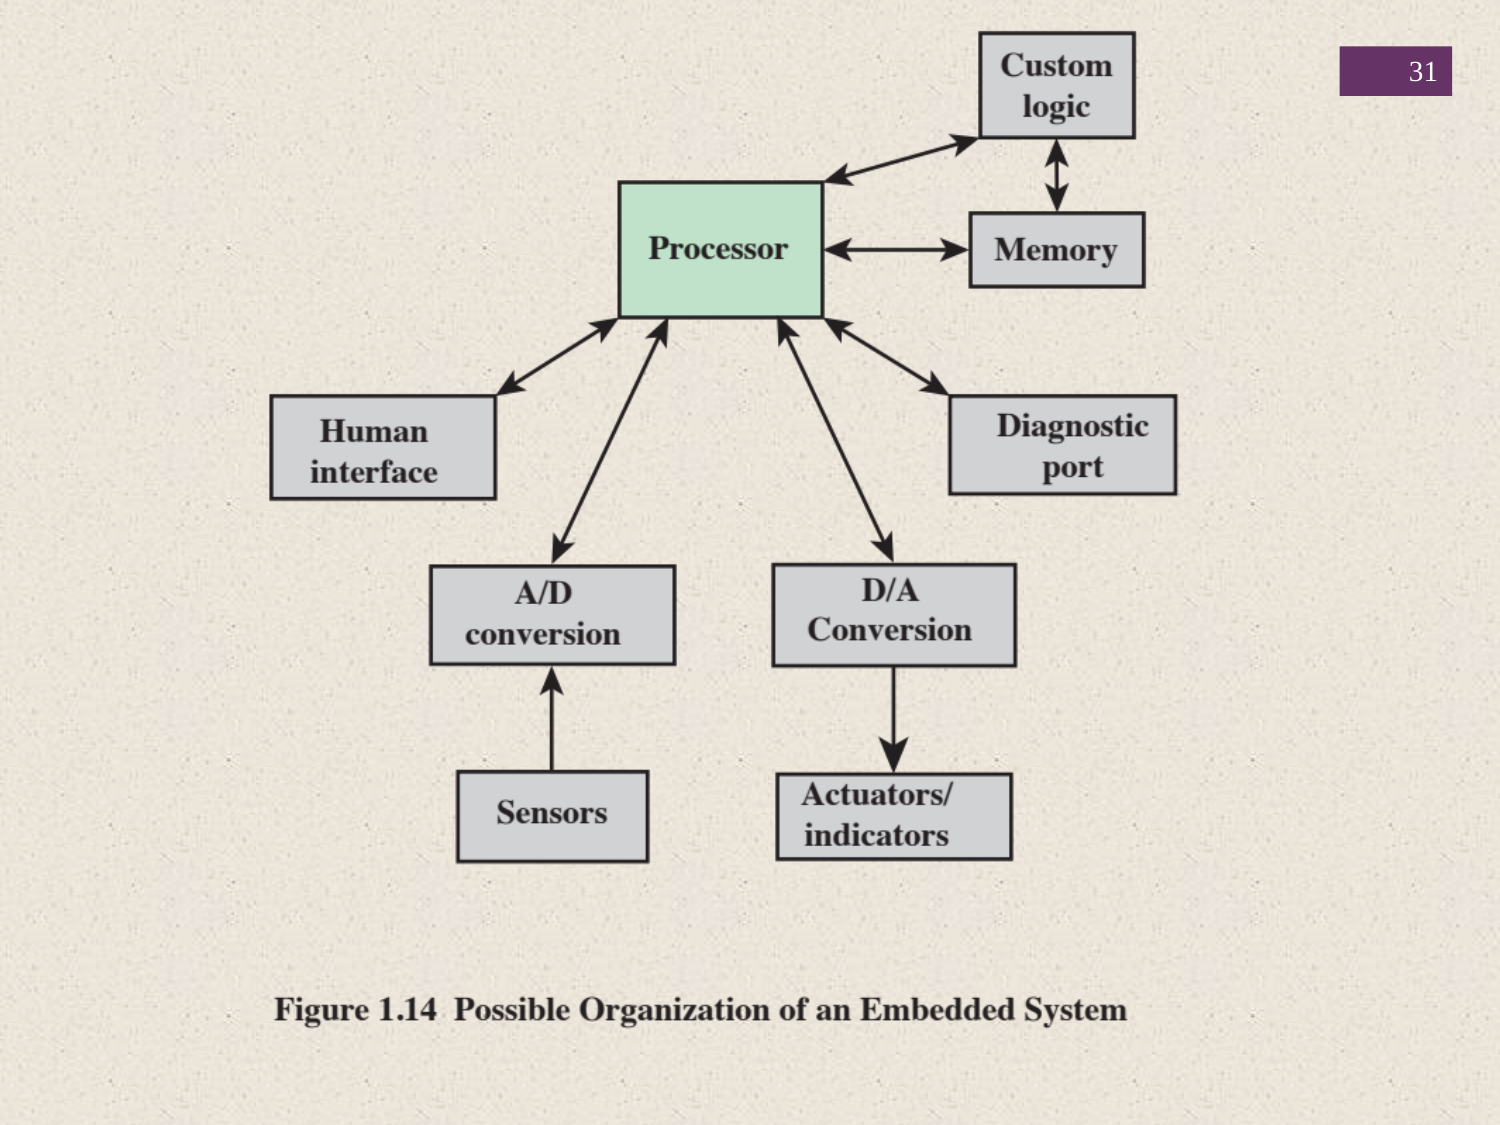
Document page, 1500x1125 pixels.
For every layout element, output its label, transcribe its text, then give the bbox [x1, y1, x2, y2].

picture [146, 0, 1294, 1090]
slide_number 31 [1362, 39, 1454, 100]
